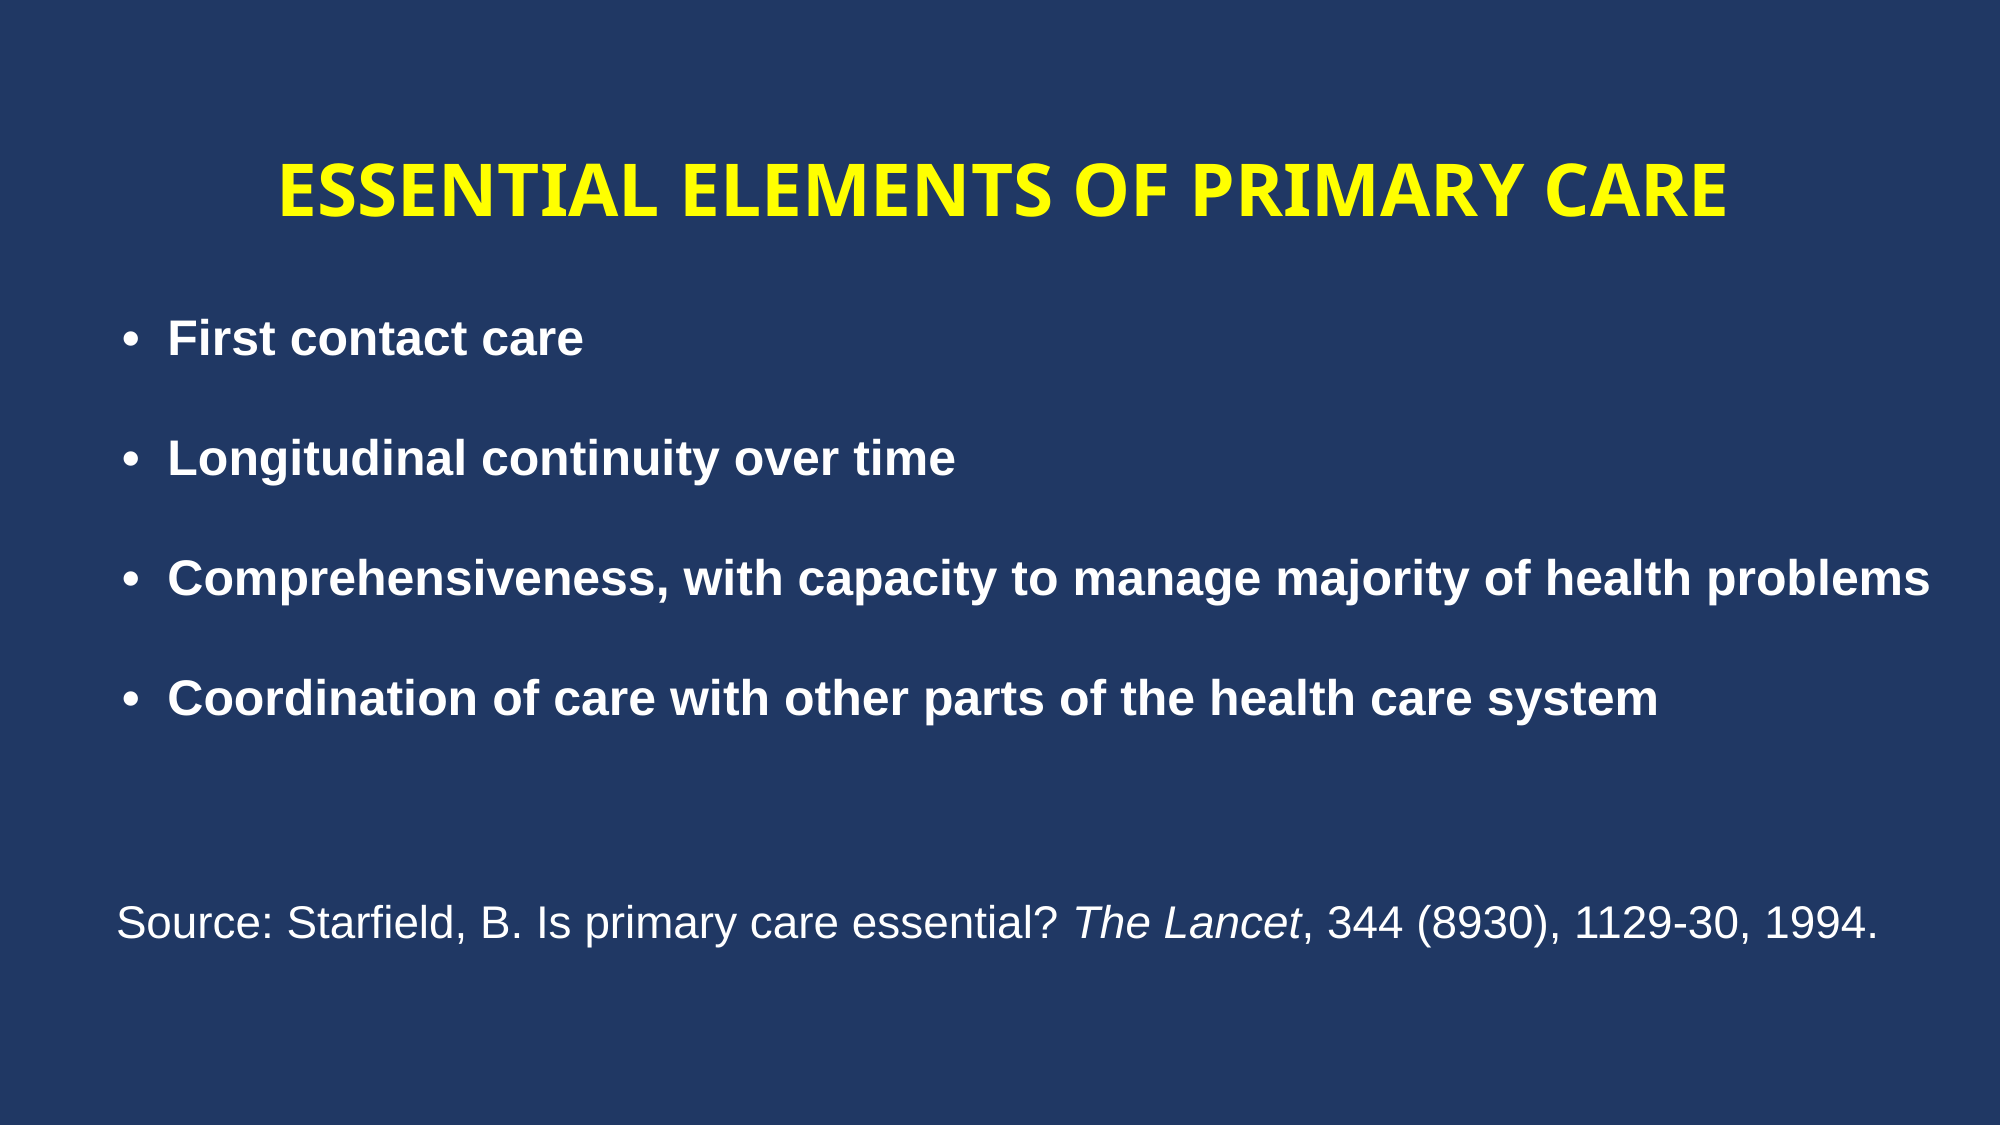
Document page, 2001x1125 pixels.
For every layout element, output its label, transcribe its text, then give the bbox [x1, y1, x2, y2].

text_box • First contact care • Longitudinal continuity over time • Comprehensiveness, with capacity to manage majority of health problems • Coordination of care with other parts of the health care system [107, 297, 1985, 793]
text_box ESSENTIAL ELEMENTS OF PRIMARY CARE [99, 135, 1908, 238]
text_box Source: Starfield, B. Is primary care essential? The Lancet, 344 (8930), 1129-30, 1994. [101, 885, 1906, 1001]
